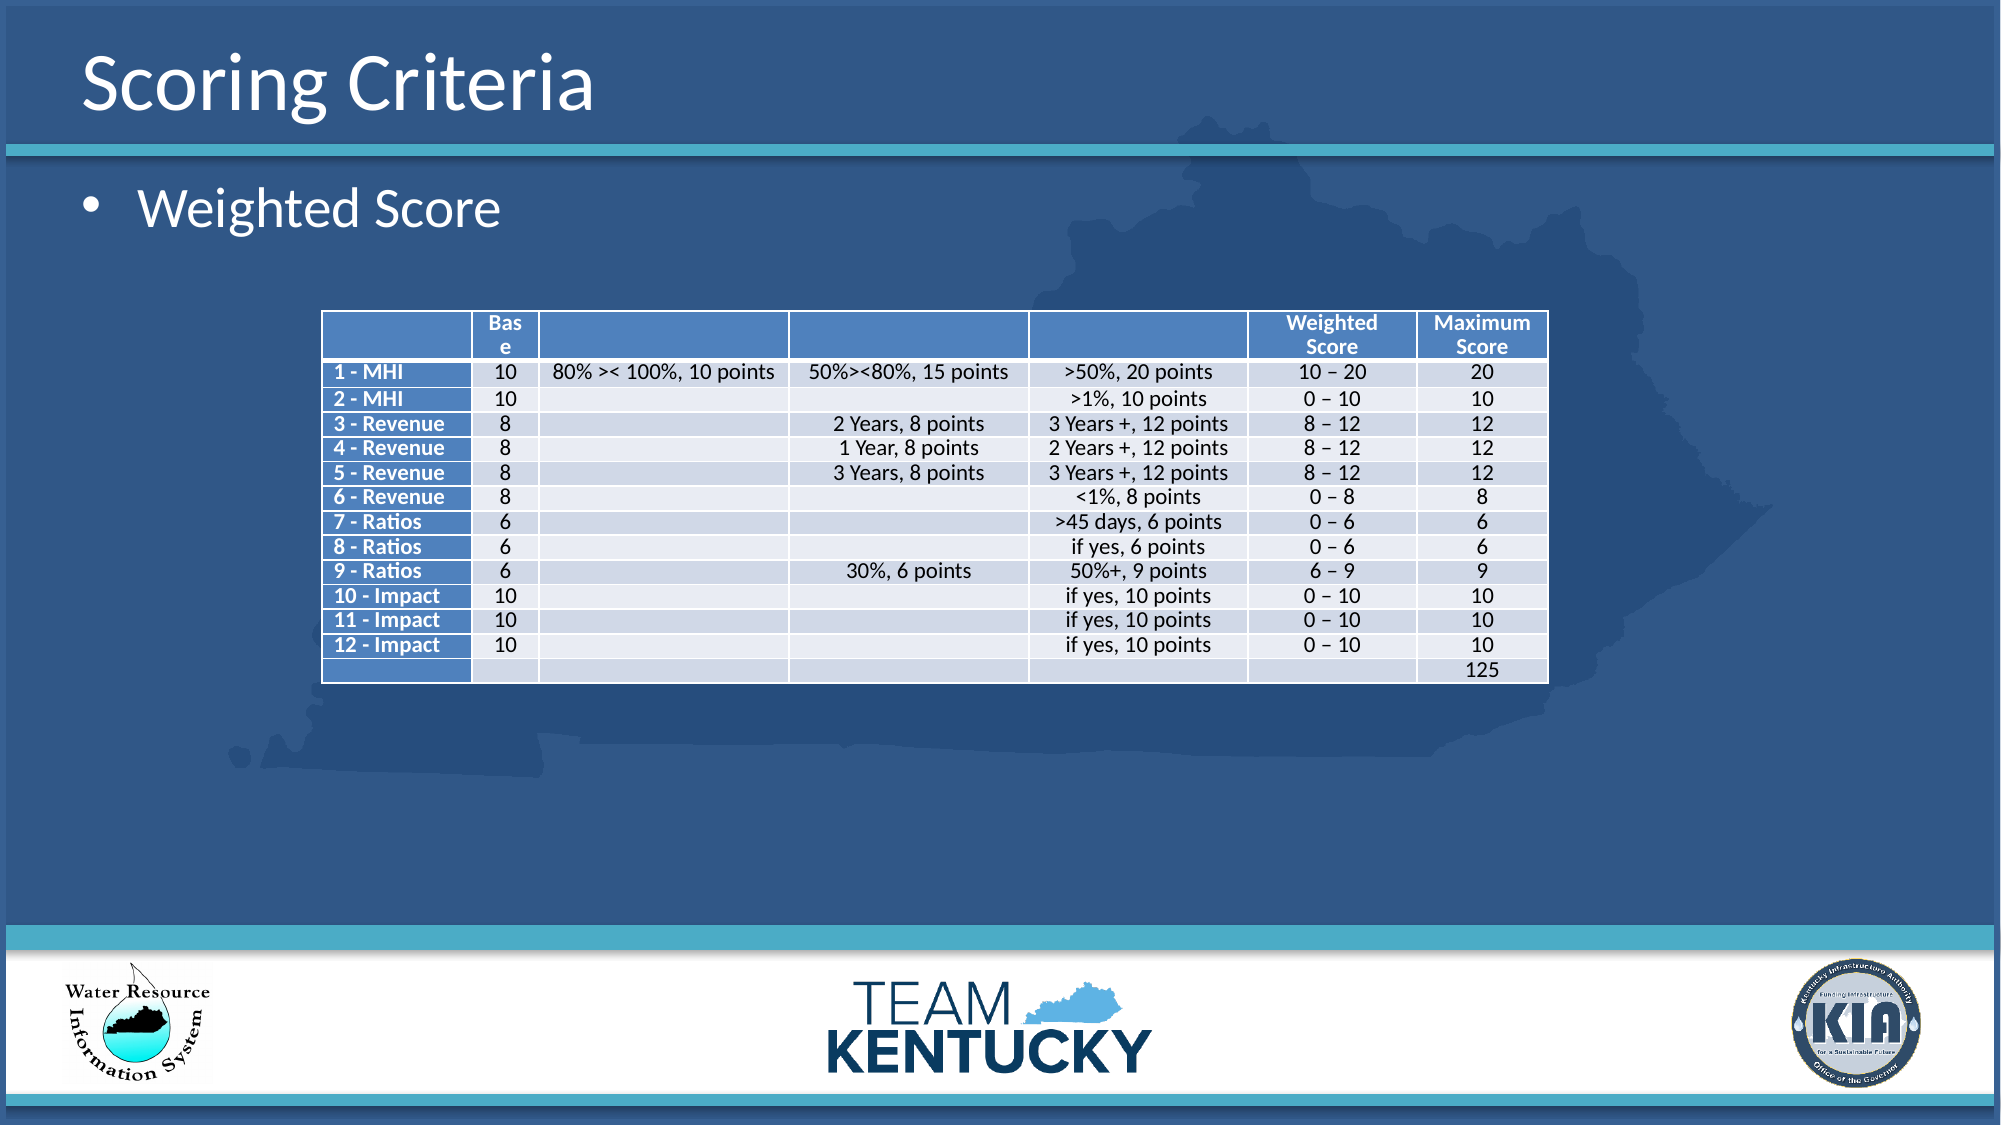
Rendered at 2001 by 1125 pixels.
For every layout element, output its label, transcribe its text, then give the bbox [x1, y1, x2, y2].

list Weighted Score [66, 162, 1923, 905]
table_cell 12 - Impact [323, 635, 471, 658]
table_cell >1%, 10 points [1030, 388, 1247, 411]
table_cell [540, 561, 788, 584]
table_header [540, 312, 788, 358]
table_cell [473, 659, 538, 682]
table_cell [790, 610, 1028, 633]
table_header Base [473, 312, 538, 358]
table_cell 2 Years +, 12 points [1030, 438, 1247, 461]
table_cell [1030, 659, 1247, 682]
table_cell [540, 659, 788, 682]
table_cell 10 [1418, 635, 1547, 658]
table_cell 7 - Ratios [323, 512, 471, 534]
table_cell 6 [1418, 512, 1547, 534]
table_cell >50%, 20 points [1030, 363, 1247, 387]
table_cell 10 – 20 [1249, 363, 1416, 387]
table_cell [790, 585, 1028, 608]
table_cell 12 [1418, 462, 1547, 485]
table_cell 8 - Ratios [323, 536, 471, 559]
table_cell 2 - MHI [323, 388, 471, 411]
table_cell 10 [1418, 388, 1547, 411]
table_cell 1 - MHI [323, 363, 471, 387]
table_cell 10 [473, 610, 538, 633]
table_cell if yes, 10 points [1030, 585, 1247, 608]
table_cell 6 [1418, 536, 1547, 559]
table_cell [540, 462, 788, 485]
table_cell if yes, 10 points [1030, 610, 1247, 633]
table_cell [323, 659, 471, 682]
table_cell 3 - Revenue [323, 413, 471, 436]
table_cell 9 [1418, 561, 1547, 584]
table_cell 8 – 12 [1249, 438, 1416, 461]
table_cell 3 Years, 8 points [790, 462, 1028, 485]
table_cell 4 - Revenue [323, 438, 471, 461]
table_cell 11 - Impact [323, 610, 471, 633]
table_cell if yes, 6 points [1030, 536, 1247, 559]
table_cell [540, 512, 788, 534]
table_cell 0 – 8 [1249, 487, 1416, 510]
table_cell if yes, 10 points [1030, 635, 1247, 658]
table_cell 10 [473, 585, 538, 608]
table_cell 12 [1418, 438, 1547, 461]
table_cell 6 – 9 [1249, 561, 1416, 584]
table_cell 5 - Revenue [323, 462, 471, 485]
table_cell 50%+, 9 points [1030, 561, 1247, 584]
table_cell 8 [1418, 487, 1547, 510]
table_cell 10 [473, 388, 538, 411]
table_cell 50%><80%, 15 points [790, 363, 1028, 387]
table_cell 9 - Ratios [323, 561, 471, 584]
table_header [323, 312, 471, 358]
table_cell 10 [1418, 585, 1547, 608]
table_cell 0 – 6 [1249, 512, 1416, 534]
table_cell 6 - Revenue [323, 487, 471, 510]
table_cell 3 Years +, 12 points [1030, 413, 1247, 436]
table_cell 12 [1418, 413, 1547, 436]
table_cell [540, 610, 788, 633]
picture [1791, 958, 1921, 1088]
table_cell [1249, 659, 1416, 682]
table_header Weighted Score [1249, 312, 1416, 358]
table_cell >45 days, 6 points [1030, 512, 1247, 534]
table_cell 8 [473, 413, 538, 436]
picture [62, 962, 213, 1084]
table_cell 0 – 10 [1249, 610, 1416, 633]
table_cell 8 – 12 [1249, 413, 1416, 436]
table_cell 3 Years +, 12 points [1030, 462, 1247, 485]
table_cell 10 [473, 363, 538, 387]
table_cell [790, 635, 1028, 658]
table_cell 8 [473, 487, 538, 510]
table_cell [540, 635, 788, 658]
table_cell [790, 512, 1028, 534]
table_cell [540, 413, 788, 436]
table_cell 10 - Impact [323, 585, 471, 608]
title Scoring Criteria [66, 20, 1934, 138]
table_cell [540, 536, 788, 559]
table_cell [540, 438, 788, 461]
table_cell [790, 659, 1028, 682]
table_cell 6 [473, 512, 538, 534]
table_cell 30%, 6 points [790, 561, 1028, 584]
table_cell 0 – 6 [1249, 536, 1416, 559]
table_cell 10 [1418, 610, 1547, 633]
table_cell 80% >< 100%, 10 points [540, 363, 788, 387]
table_cell [790, 487, 1028, 510]
table_cell 8 – 12 [1249, 462, 1416, 485]
table_cell 6 [473, 536, 538, 559]
table_cell 10 [473, 635, 538, 658]
table_cell 0 – 10 [1249, 635, 1416, 658]
table_cell 20 [1418, 363, 1547, 387]
table_cell <1%, 8 points [1030, 487, 1247, 510]
table_cell [540, 388, 788, 411]
table_header [1030, 312, 1247, 358]
table_cell 0 – 10 [1249, 388, 1416, 411]
table_cell [790, 388, 1028, 411]
table_cell 1 Year, 8 points [790, 438, 1028, 461]
table_cell 8 [473, 462, 538, 485]
table_cell [790, 536, 1028, 559]
table_cell [540, 585, 788, 608]
table_cell 8 [473, 438, 538, 461]
table_cell 2 Years, 8 points [790, 413, 1028, 436]
table_header [790, 312, 1028, 358]
picture [824, 979, 1156, 1075]
table_cell 6 [473, 561, 538, 584]
table_cell [540, 487, 788, 510]
table_header Maximum Score [1418, 312, 1547, 358]
table_cell 125 [1418, 659, 1547, 682]
table_cell 0 – 10 [1249, 585, 1416, 608]
